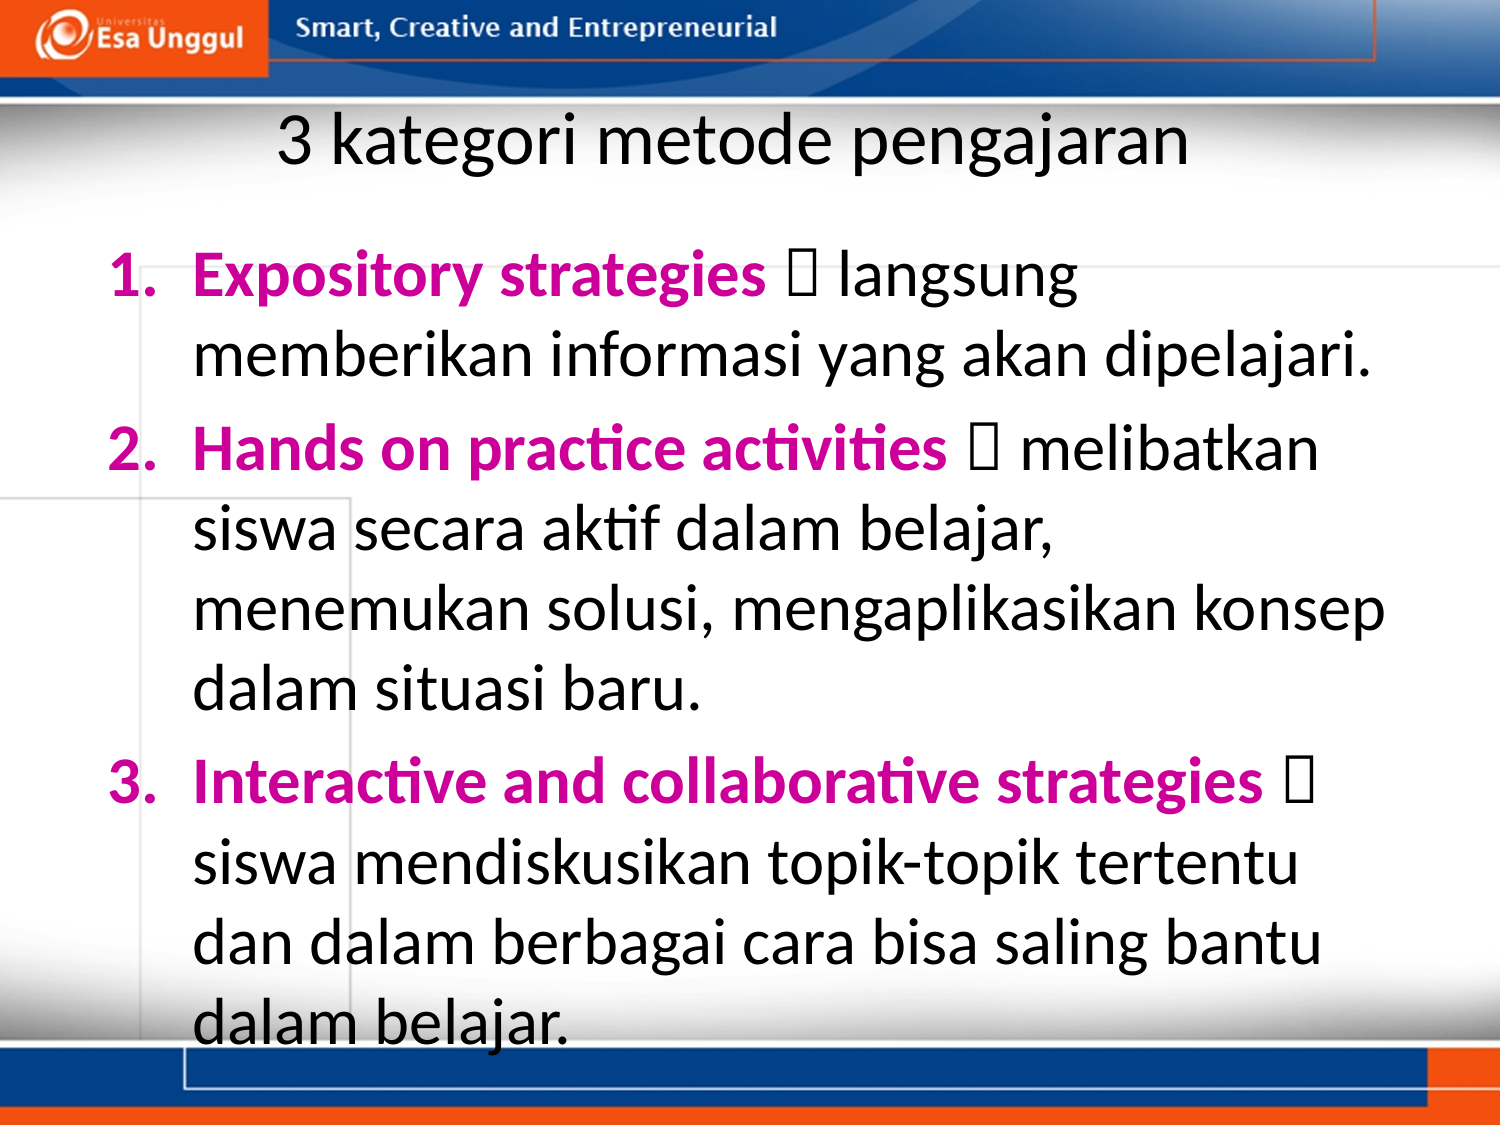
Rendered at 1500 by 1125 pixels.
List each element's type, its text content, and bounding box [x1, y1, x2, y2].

title 3 kategori metode pengajaran [58, 82, 1409, 188]
list Expository strategies  langsung memberikan informasi yang akan dipelajari. Hands on practice activities  melibatkan siswa secara aktif dalam belajar, menemukan solusi, mengaplikasikan konsep dalam situasi baru. Interactive and collaborative strategies  siswa mendiskusikan topik-topik tertentu dan dalam berbagai cara bisa saling bantu dalam belajar. [75, 222, 1425, 1079]
picture [0, 0, 1500, 1125]
